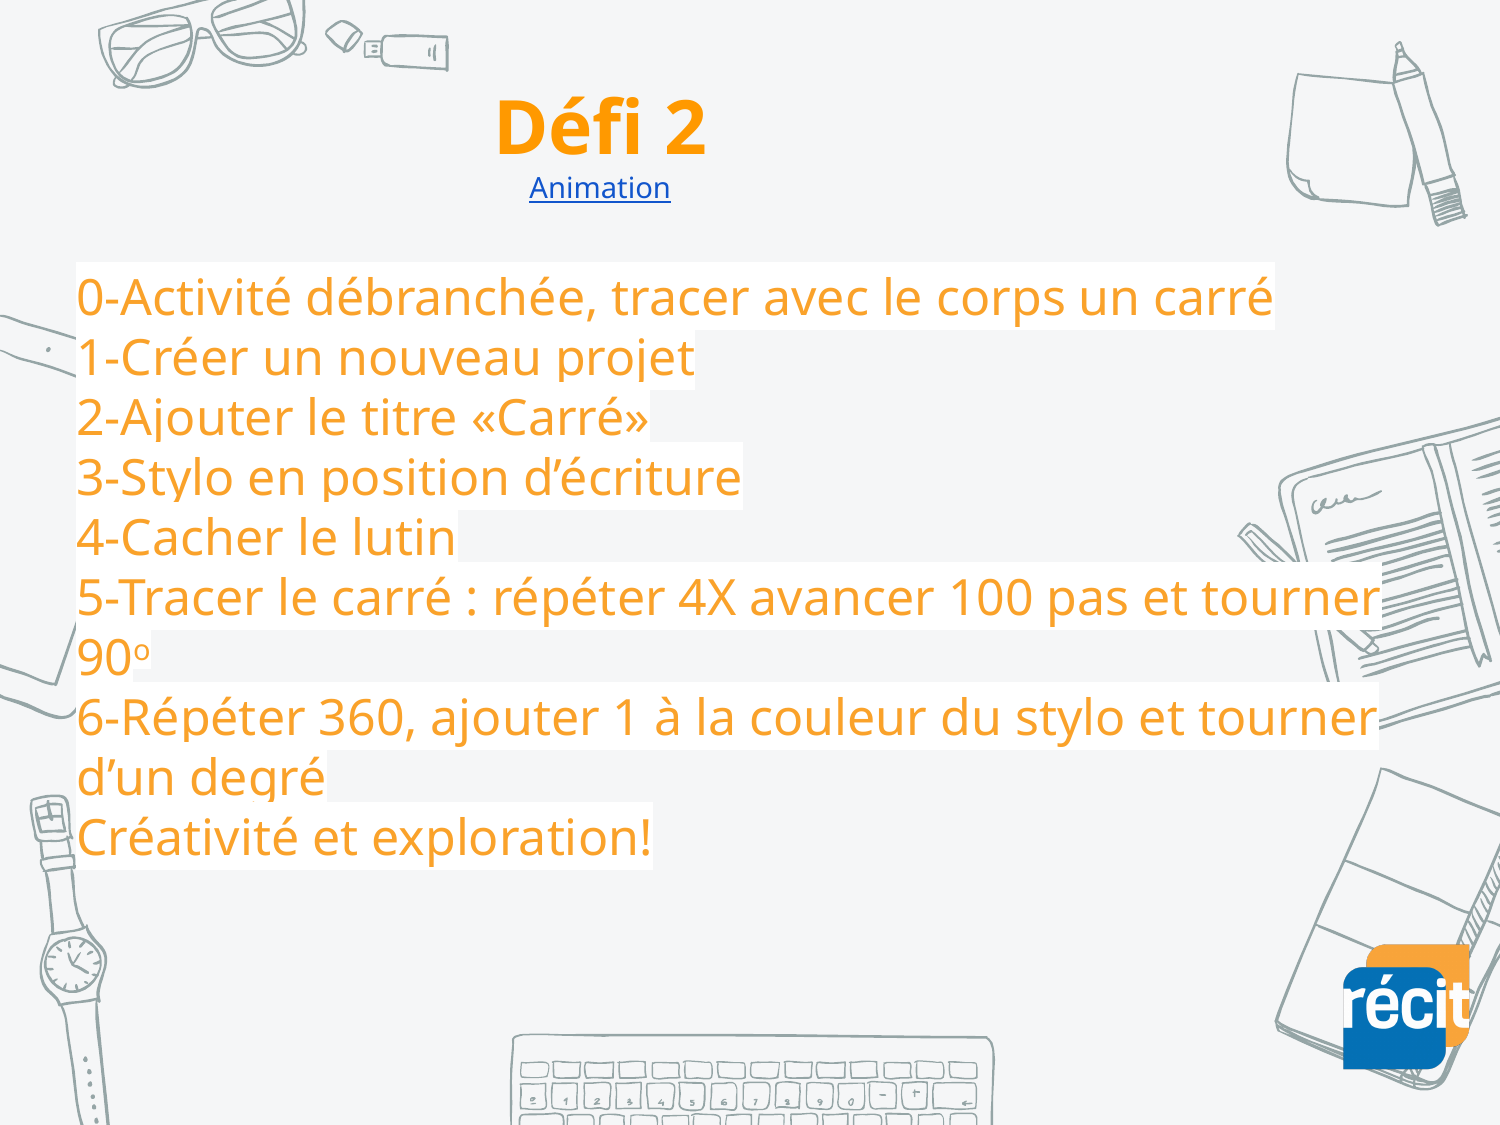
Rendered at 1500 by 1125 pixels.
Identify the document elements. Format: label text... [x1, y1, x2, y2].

text_box Défi 2 Animation [148, 64, 1052, 221]
text_box 0-Activité débranchée, tracer avec le corps un carré 1-Créer un nouveau projet 2-Ajouter le titre «Carré» 3-Stylo en position d’écriture 4-Cacher le lutin 5-Tracer le carré : répéter 4X avancer 100 pas et tourner 90o 6-Répéter 360, ajouter 1 à la couleur du stylo et tourner d’un degré Créativité et exploration! [61, 250, 1463, 1071]
picture [1335, 940, 1472, 1072]
